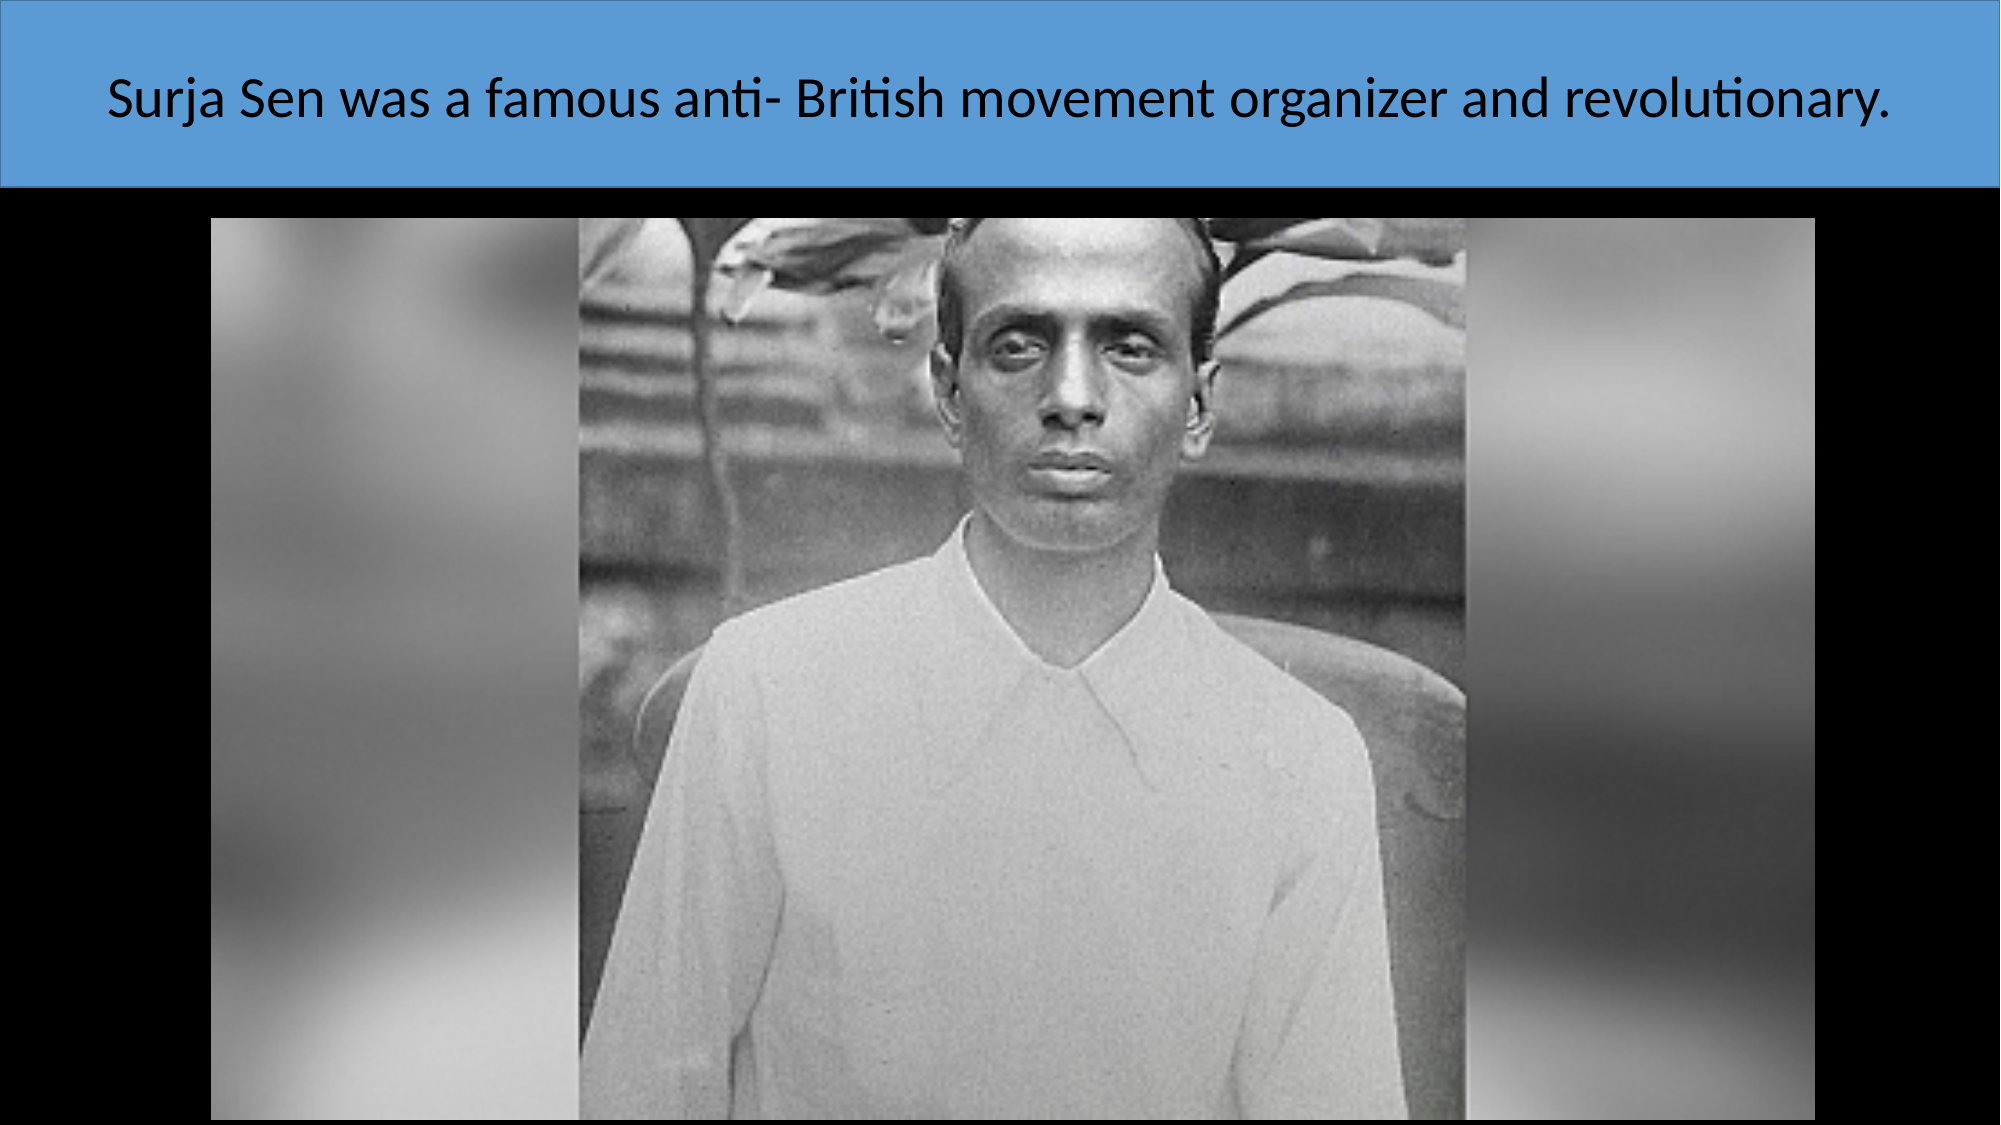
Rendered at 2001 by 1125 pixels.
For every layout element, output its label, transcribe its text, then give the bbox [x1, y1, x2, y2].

picture [211, 218, 1815, 1120]
text_box Surja Sen was a famous anti- British movement organizer and revolutionary. [0, 0, 2000, 188]
